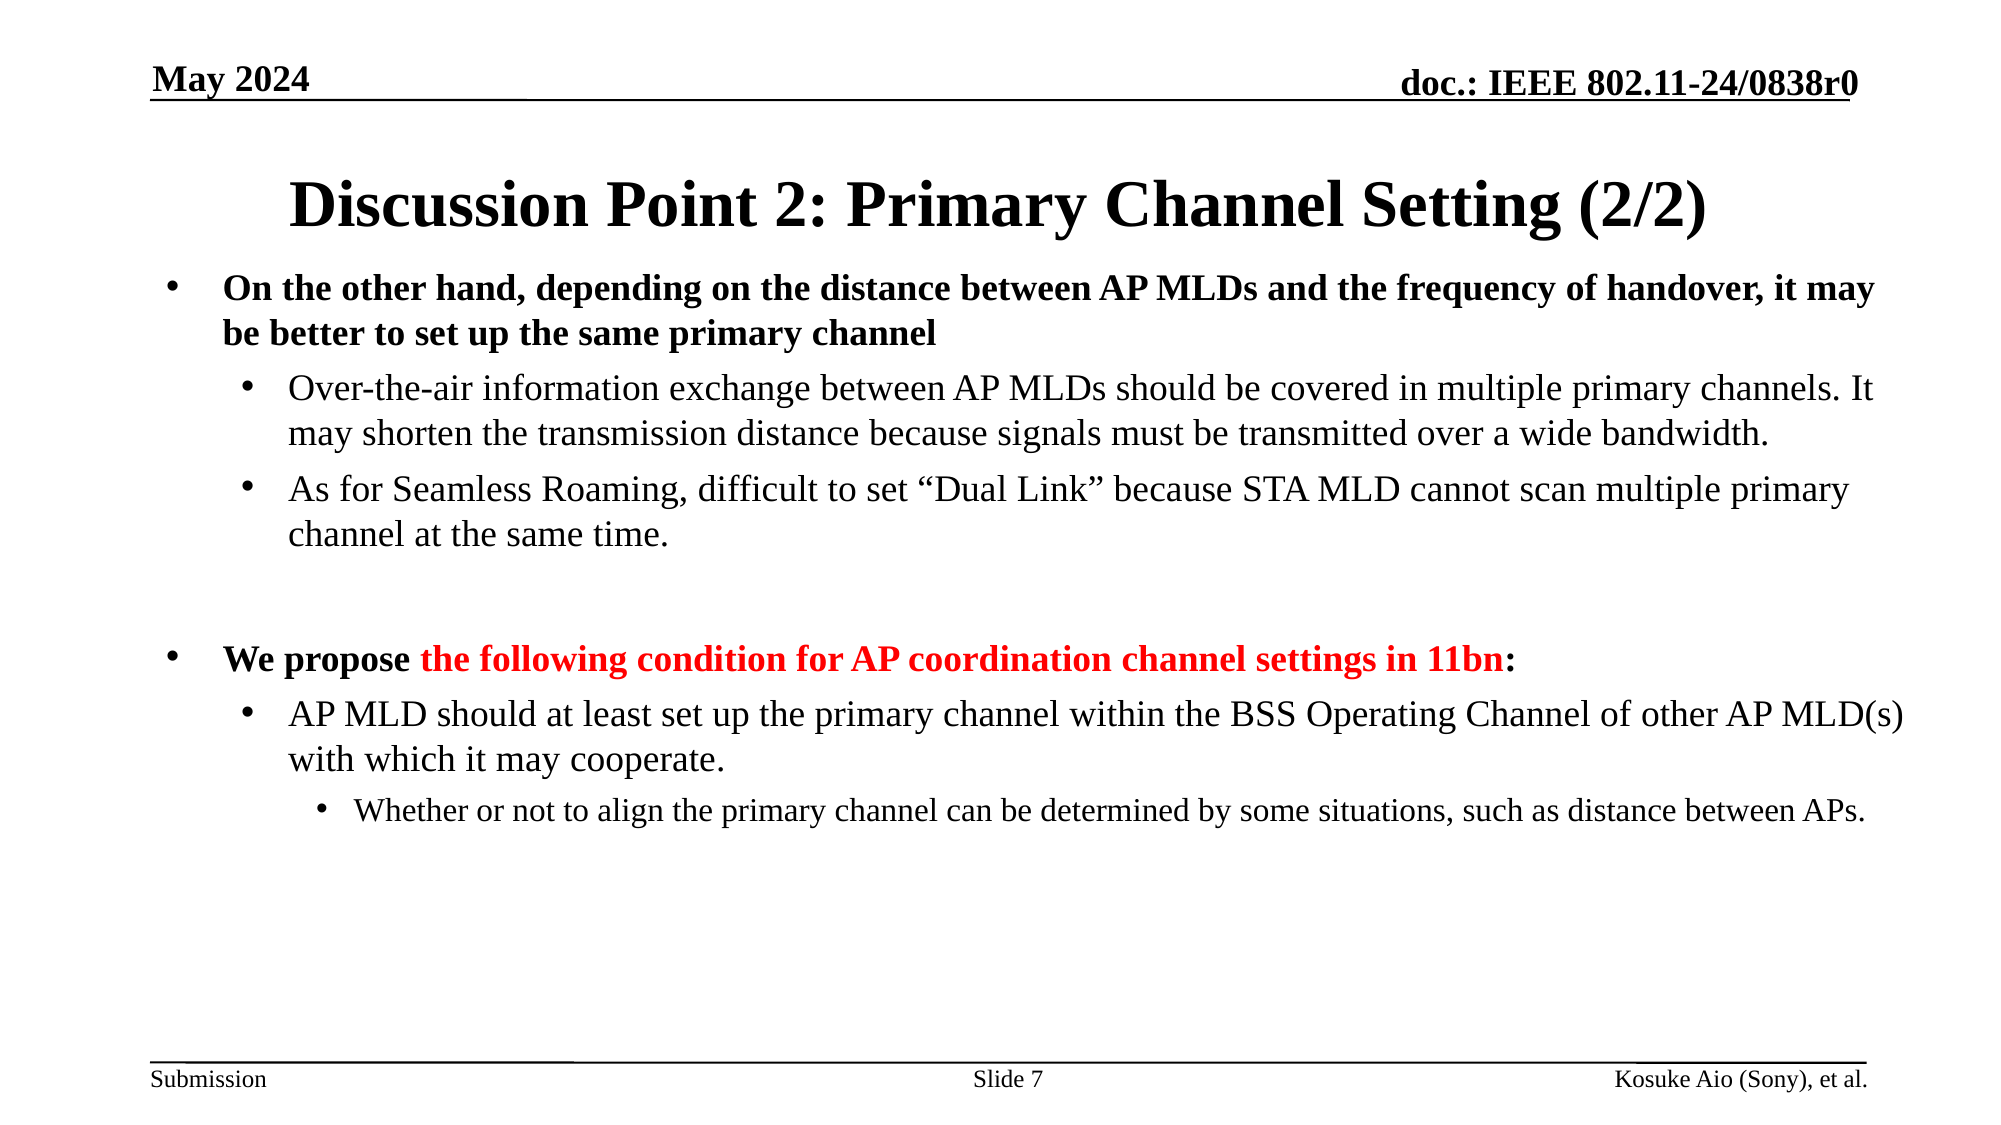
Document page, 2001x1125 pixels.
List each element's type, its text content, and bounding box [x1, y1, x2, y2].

title Discussion Point 2: Primary Channel Setting (2/2) [149, 112, 1850, 288]
text_box On the other hand, depending on the distance between AP MLDs and the frequency of handover, it may be better to set up the same primary channel Over-the-air information exchange between AP MLDs should be covered in multiple primary channels. It may shorten the transmission distance because signals must be transmitted over a wide bandwidth. As for Seamless Roaming, difficult to set “Dual Link” because STA MLD cannot scan multiple primary channel at the same time. We propose the following condition for AP coordination channel settings in 11bn: AP MLD should at least set up the primary channel within the BSS Operating Channel of other AP MLD(s) with which it may cooperate. Whether or not to align the primary channel can be determined by some situations, such as distance between APs. [151, 255, 1925, 1050]
slide_number Slide 7 [950, 1061, 1067, 1123]
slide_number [152, 54, 563, 100]
footer Kosuke Aio (Sony), et al. [1171, 1061, 1869, 1093]
